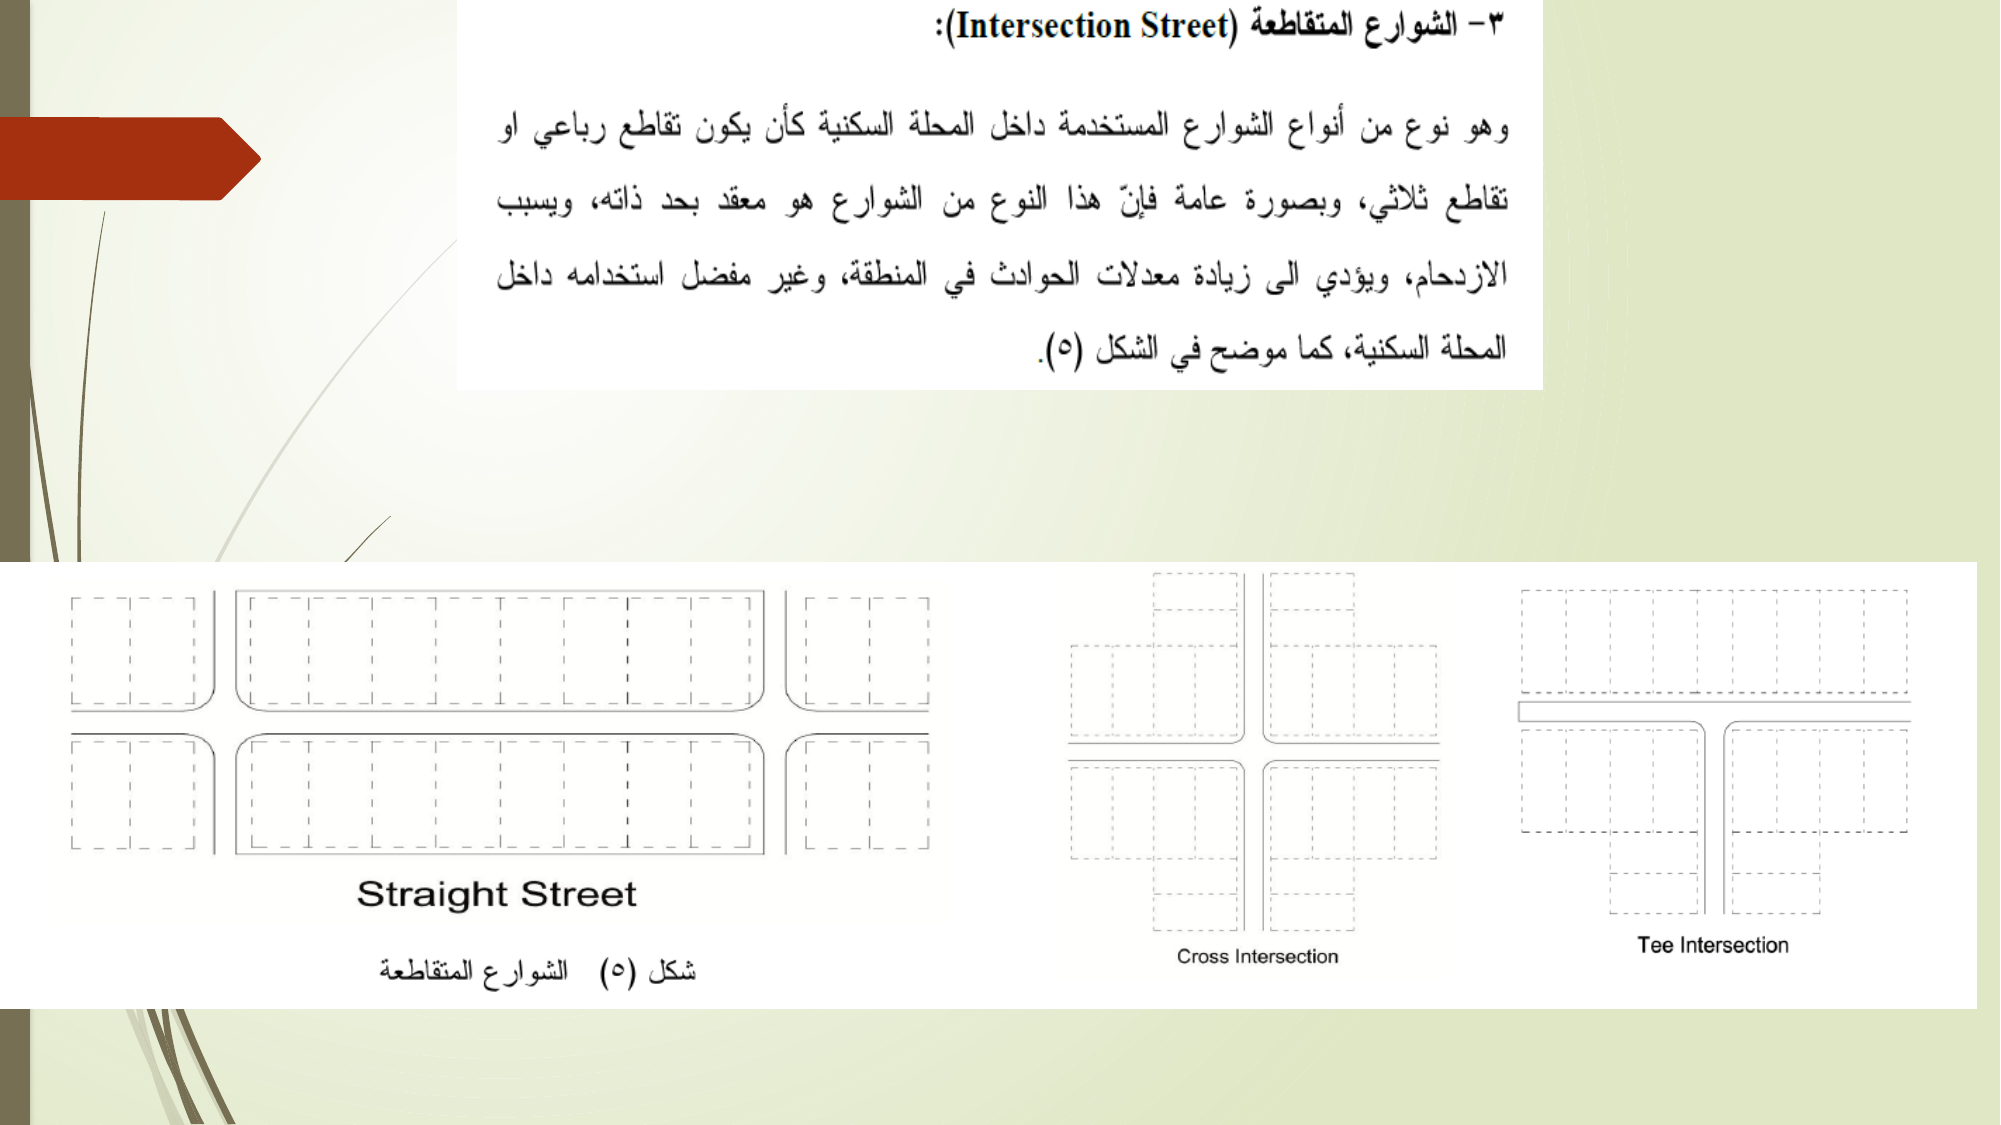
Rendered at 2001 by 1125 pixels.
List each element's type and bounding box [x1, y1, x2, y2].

picture [456, 0, 1544, 391]
picture [0, 562, 1977, 1010]
